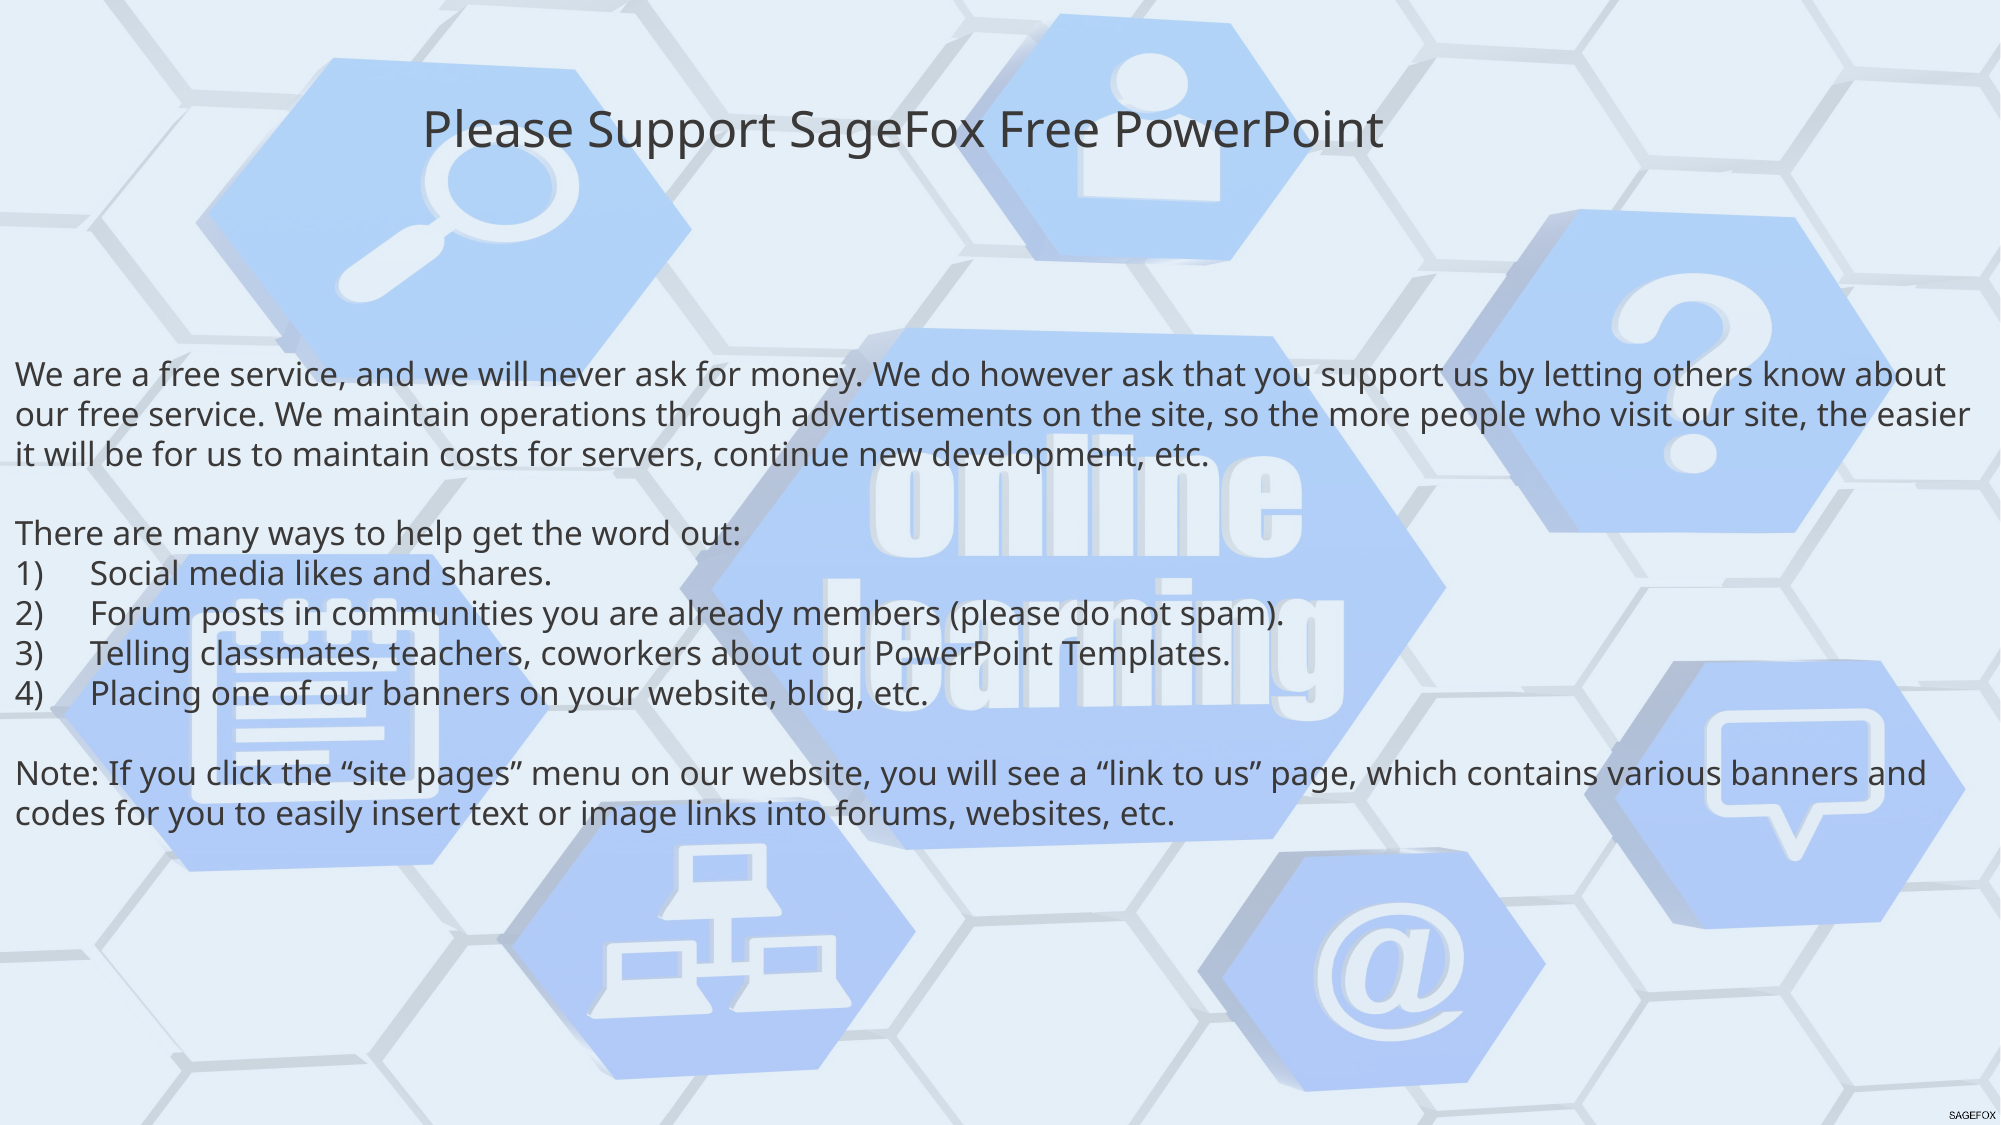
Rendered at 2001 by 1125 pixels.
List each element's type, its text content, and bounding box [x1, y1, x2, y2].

text_box We are a free service, and we will never ask for money. We do however ask that you support us by letting others know about our free service. We maintain operations through advertisements on the site, so the more people who visit our site, the easier it will be for us to maintain costs for servers, continue new development, etc. There are many ways to help get the word out: Social media likes and shares. Forum posts in communities you are already members (please do not spam). Telling classmates, teachers, coworkers about our PowerPoint Templates. Placing one of our banners on your website, blog, etc. Note: If you click the “site pages” menu on our website, you will see a “link to us” page, which contains various banners and codes for you to easily insert text or image links into forums, websites, etc. [0, 0, 2000, 1125]
title Please Support SageFox Free PowerPoint [363, 72, 1444, 190]
